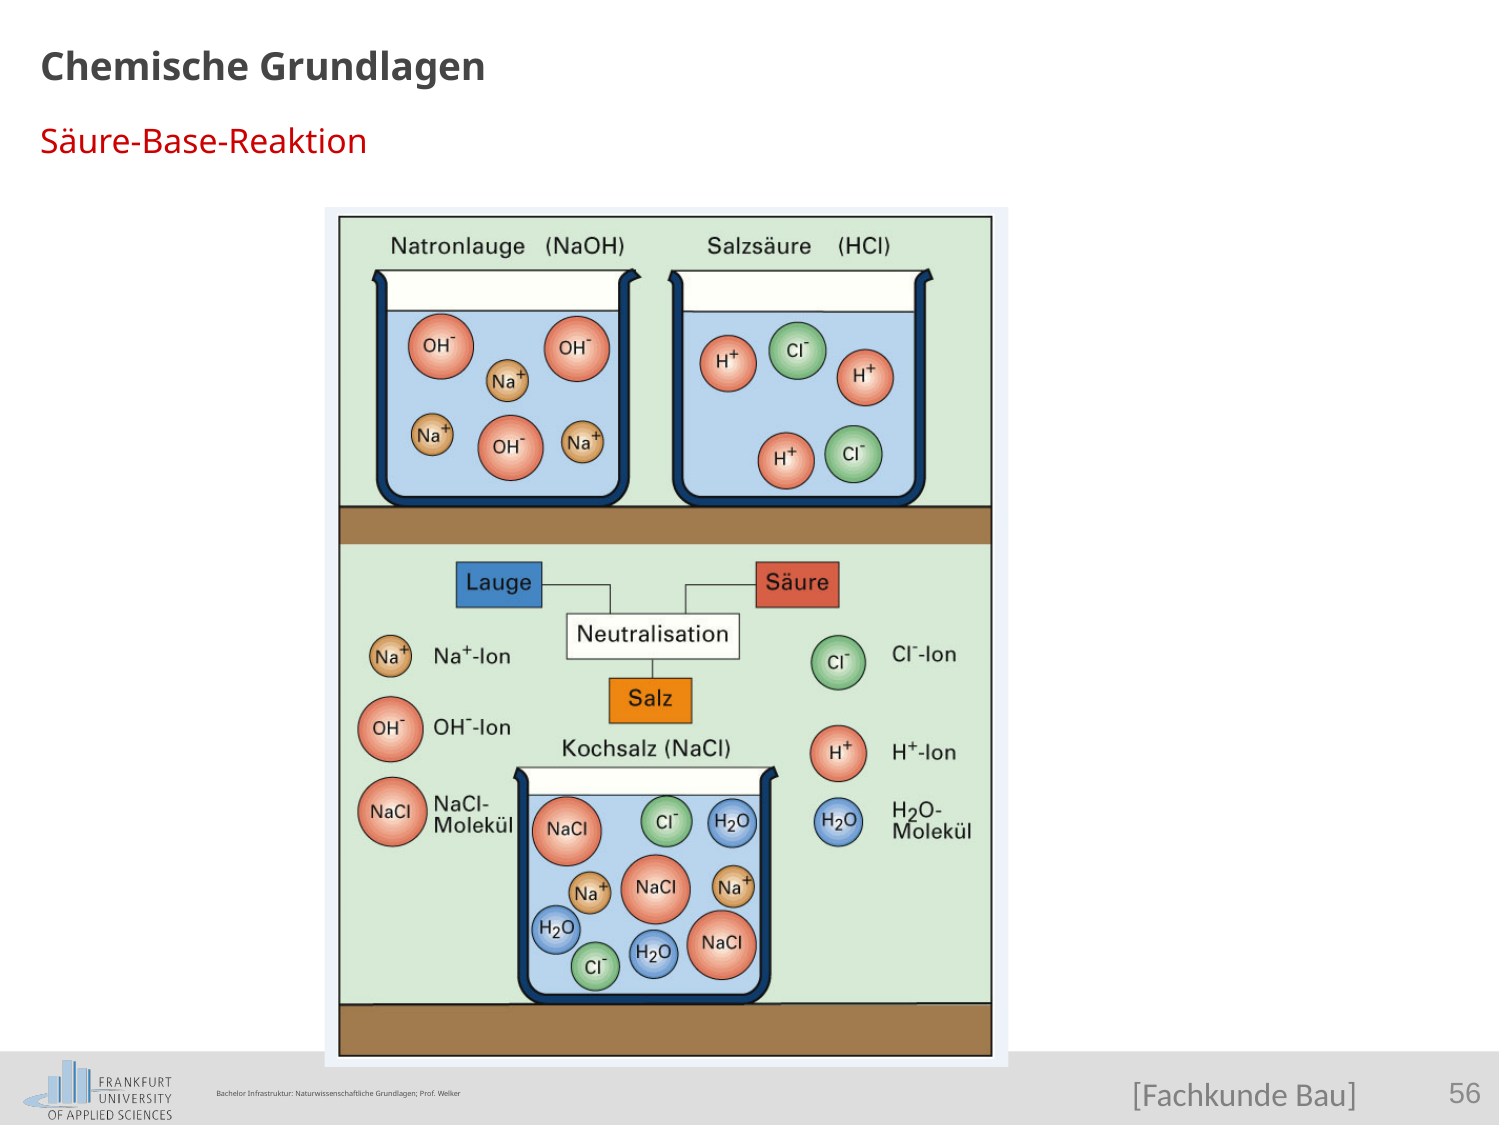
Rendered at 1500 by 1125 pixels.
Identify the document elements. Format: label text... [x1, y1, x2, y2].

picture [23, 1060, 172, 1120]
picture [324, 207, 1009, 1067]
text_box Chemische Grundlagen Säure-Base-Reaktion [25, 26, 1463, 186]
text_box [Fachkunde Bau] [1117, 1066, 1373, 1121]
